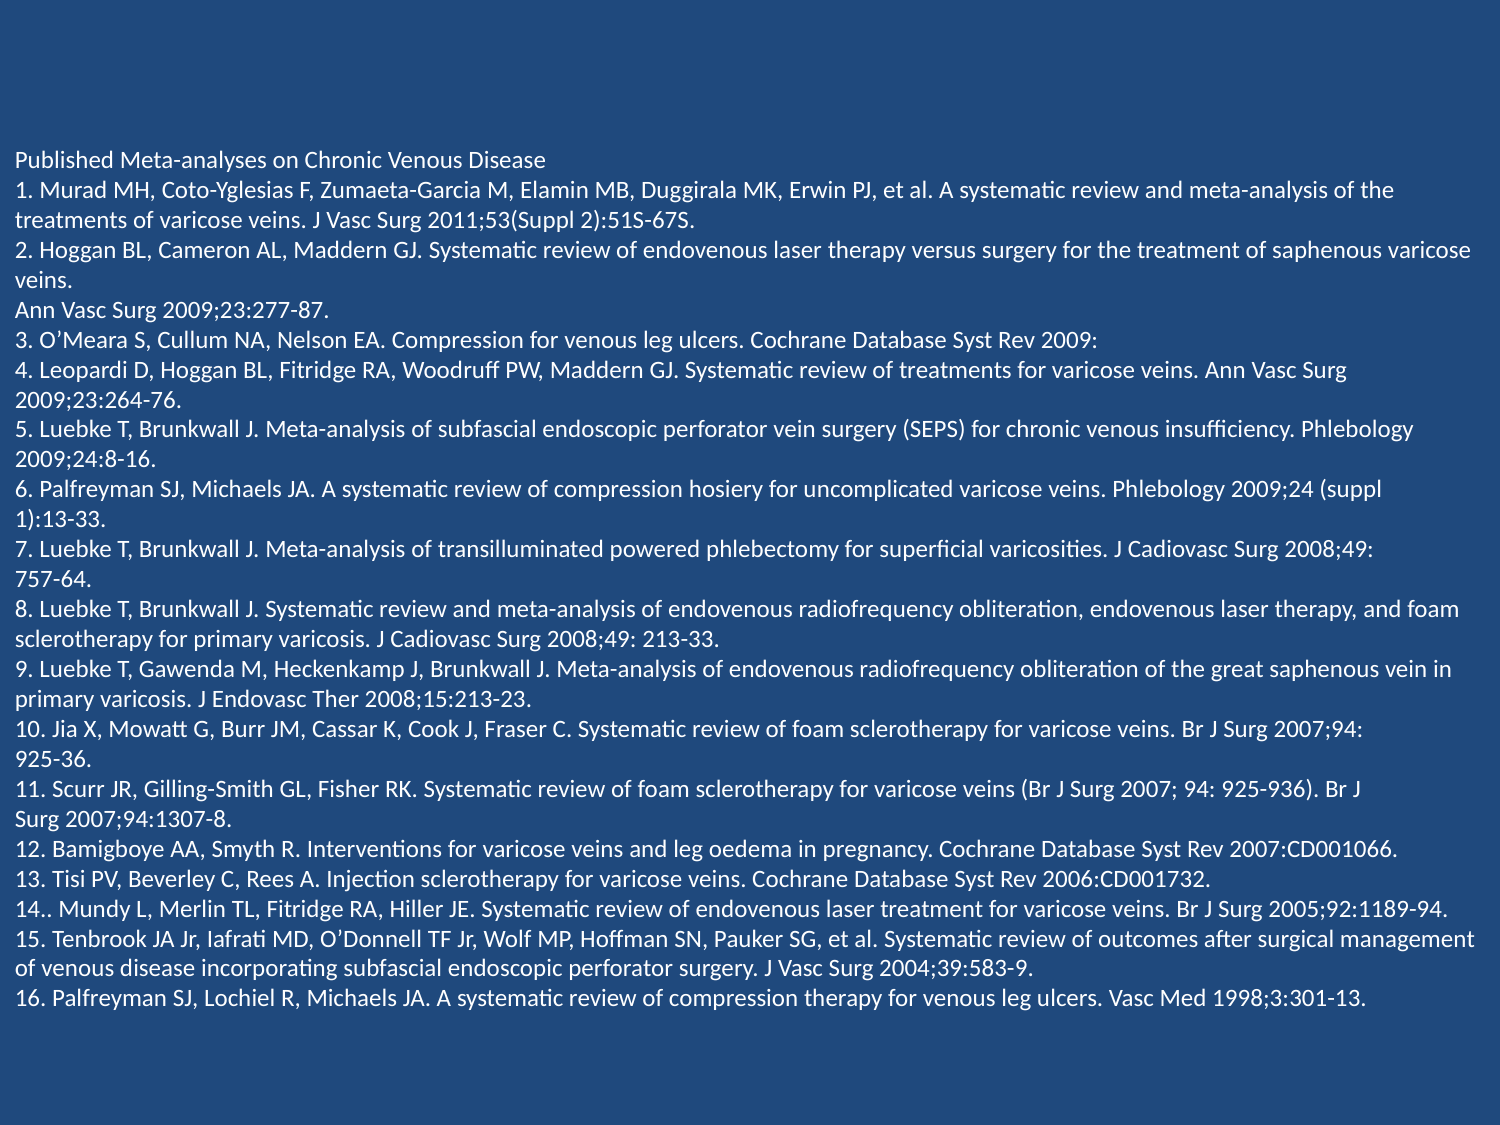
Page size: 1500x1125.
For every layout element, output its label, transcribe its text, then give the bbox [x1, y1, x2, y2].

text_box Published Meta-analyses on Chronic Venous Disease 1. Murad MH, Coto-Yglesias F, Zumaeta-Garcia M, Elamin MB, Duggirala MK, Erwin PJ, et al. A systematic review and meta-analysis of the treatments of varicose veins. J Vasc Surg 2011;53(Suppl 2):51S-67S. 2. Hoggan BL, Cameron AL, Maddern GJ. Systematic review of endovenous laser therapy versus surgery for the treatment of saphenous varicose veins. Ann Vasc Surg 2009;23:277-87. 3. O’Meara S, Cullum NA, Nelson EA. Compression for venous leg ulcers. Cochrane Database Syst Rev 2009: 4. Leopardi D, Hoggan BL, Fitridge RA, Woodruff PW, Maddern GJ. Systematic review of treatments for varicose veins. Ann Vasc Surg 2009;23:264-76. 5. Luebke T, Brunkwall J. Meta-analysis of subfascial endoscopic perforator vein surgery (SEPS) for chronic venous insufficiency. Phlebology 2009;24:8-16. 6. Palfreyman SJ, Michaels JA. A systematic review of compression hosiery for uncomplicated varicose veins. Phlebology 2009;24 (suppl 1):13-33. 7. Luebke T, Brunkwall J. Meta-analysis of transilluminated powered phlebectomy for superficial varicosities. J Cadiovasc Surg 2008;49: 757-64. 8. Luebke T, Brunkwall J. Systematic review and meta-analysis of endovenous radiofrequency obliteration, endovenous laser therapy, and foam sclerotherapy for primary varicosis. J Cadiovasc Surg 2008;49: 213-33. 9. Luebke T, Gawenda M, Heckenkamp J, Brunkwall J. Meta-analysis of endovenous radiofrequency obliteration of the great saphenous vein in primary varicosis. J Endovasc Ther 2008;15:213-23. 10. Jia X, Mowatt G, Burr JM, Cassar K, Cook J, Fraser C. Systematic review of foam sclerotherapy for varicose veins. Br J Surg 2007;94: 925-36. 11. Scurr JR, Gilling-Smith GL, Fisher RK. Systematic review of foam sclerotherapy for varicose veins (Br J Surg 2007; 94: 925-936). Br J Surg 2007;94:1307-8. 12. Bamigboye AA, Smyth R. Interventions for varicose veins and leg oedema in pregnancy. Cochrane Database Syst Rev 2007:CD001066. 13. Tisi PV, Beverley C, Rees A. Injection sclerotherapy for varicose veins. Cochrane Database Syst Rev 2006:CD001732. 14.. Mundy L, Merlin TL, Fitridge RA, Hiller JE. Systematic review of endovenous laser treatment for varicose veins. Br J Surg 2005;92:1189-94. 15. Tenbrook JA Jr, Iafrati MD, O’Donnell TF Jr, Wolf MP, Hoffman SN, Pauker SG, et al. Systematic review of outcomes after surgical management of venous disease incorporating subfascial endoscopic perforator surgery. J Vasc Surg 2004;39:583-9. 16. Palfreyman SJ, Lochiel R, Michaels JA. A systematic review of compression therapy for venous leg ulcers. Vasc Med 1998;3:301-13. [0, 136, 1500, 1020]
